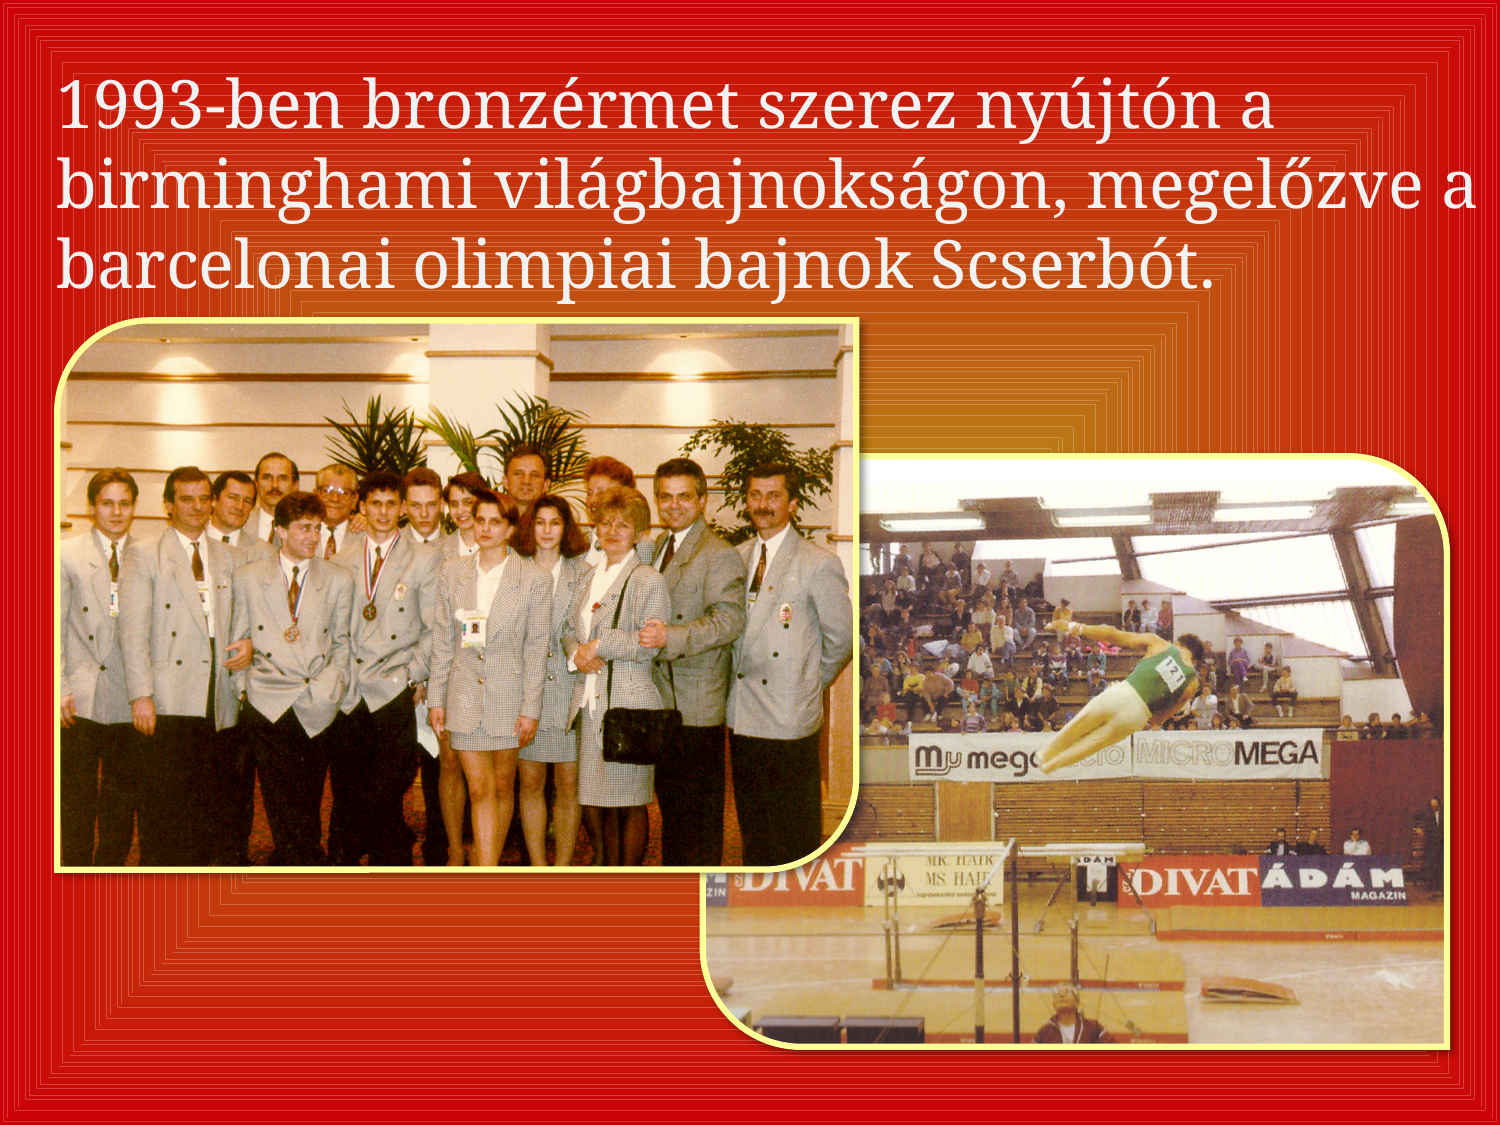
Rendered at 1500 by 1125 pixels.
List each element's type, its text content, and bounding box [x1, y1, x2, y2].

list 1993-ben bronzérmet szerez nyújtón a birminghami világbajnokságon, megelőzve a barcelonai olimpiai bajnok Scserbót. [41, 54, 1500, 303]
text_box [57, 320, 1448, 1048]
